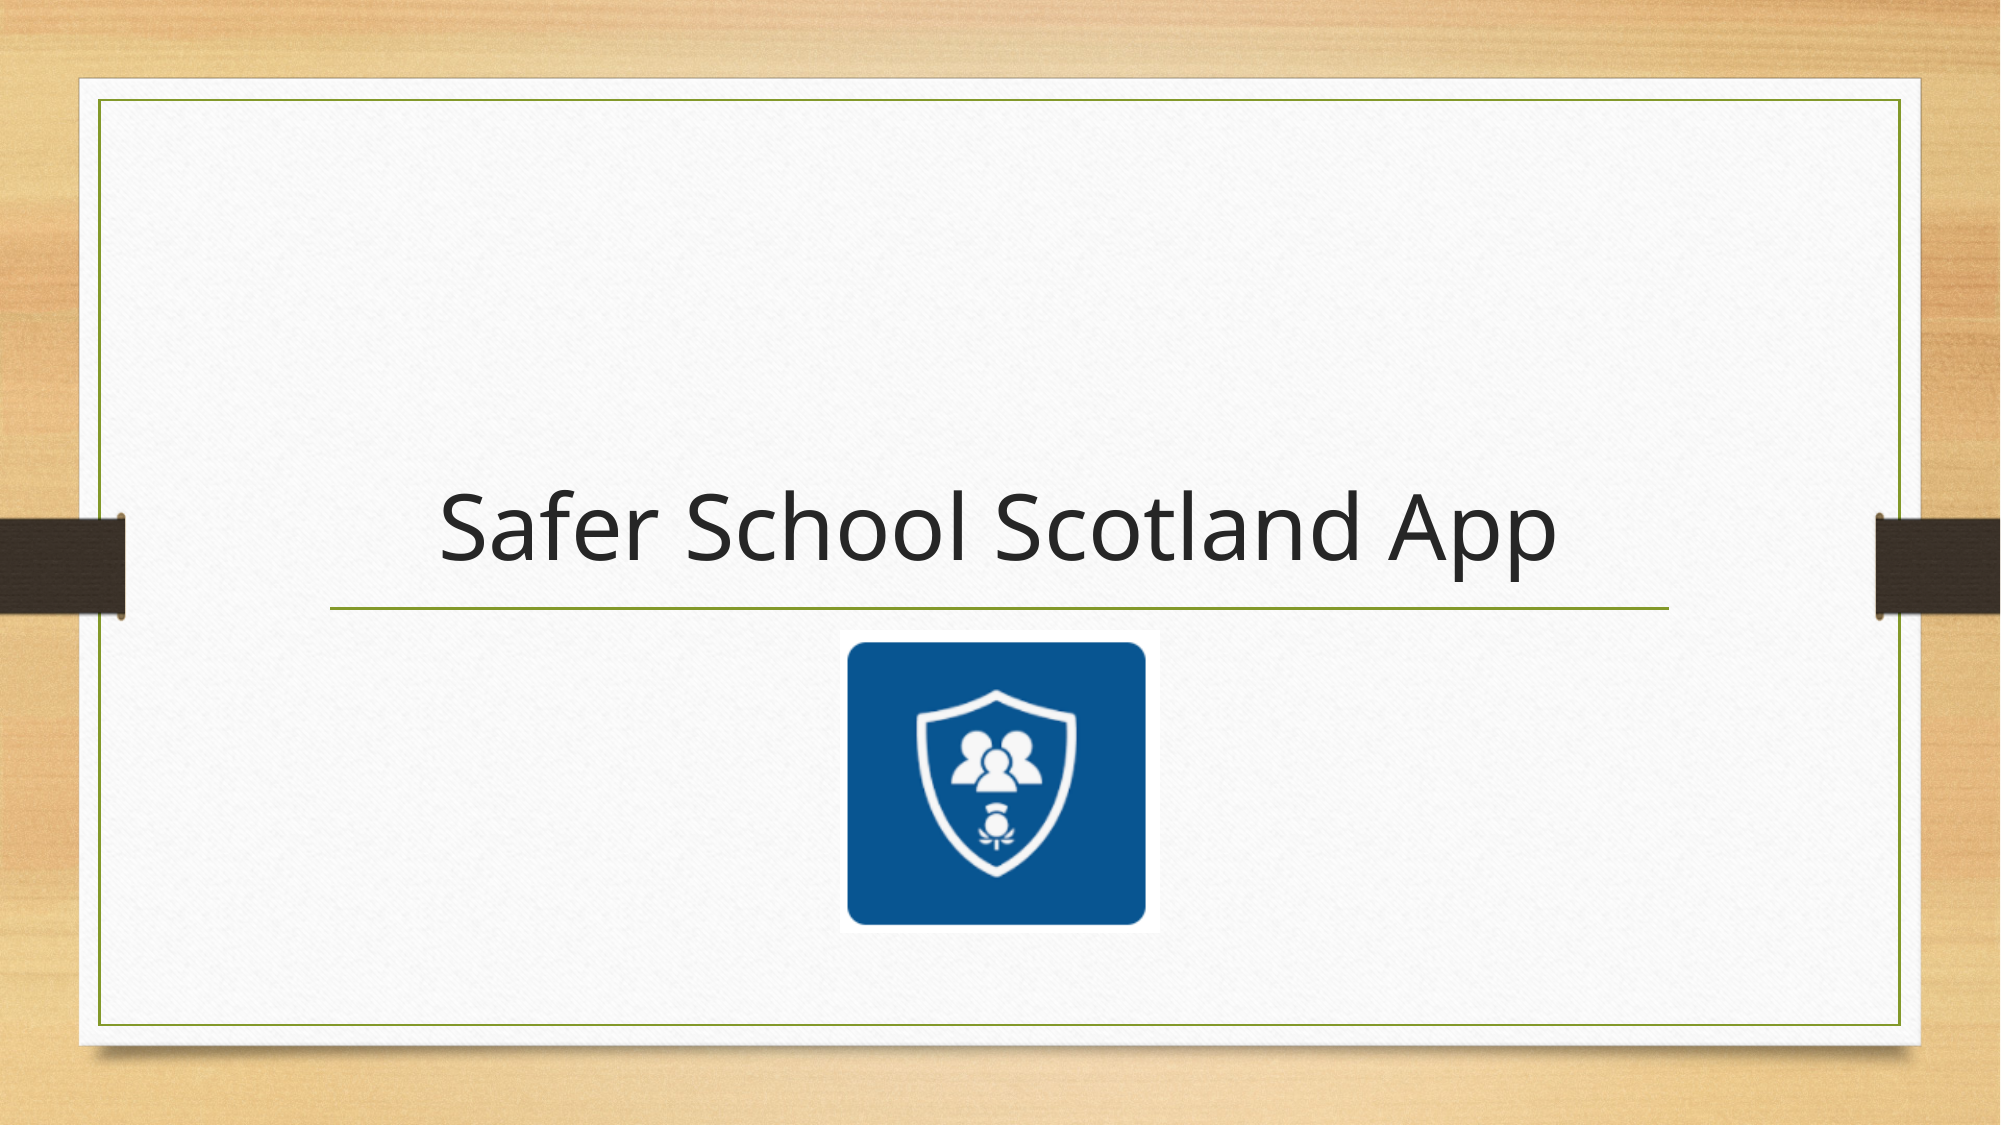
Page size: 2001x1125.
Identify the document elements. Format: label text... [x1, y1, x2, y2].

title Safer School Scotland App [330, 287, 1669, 587]
picture [0, 0, 2001, 1125]
